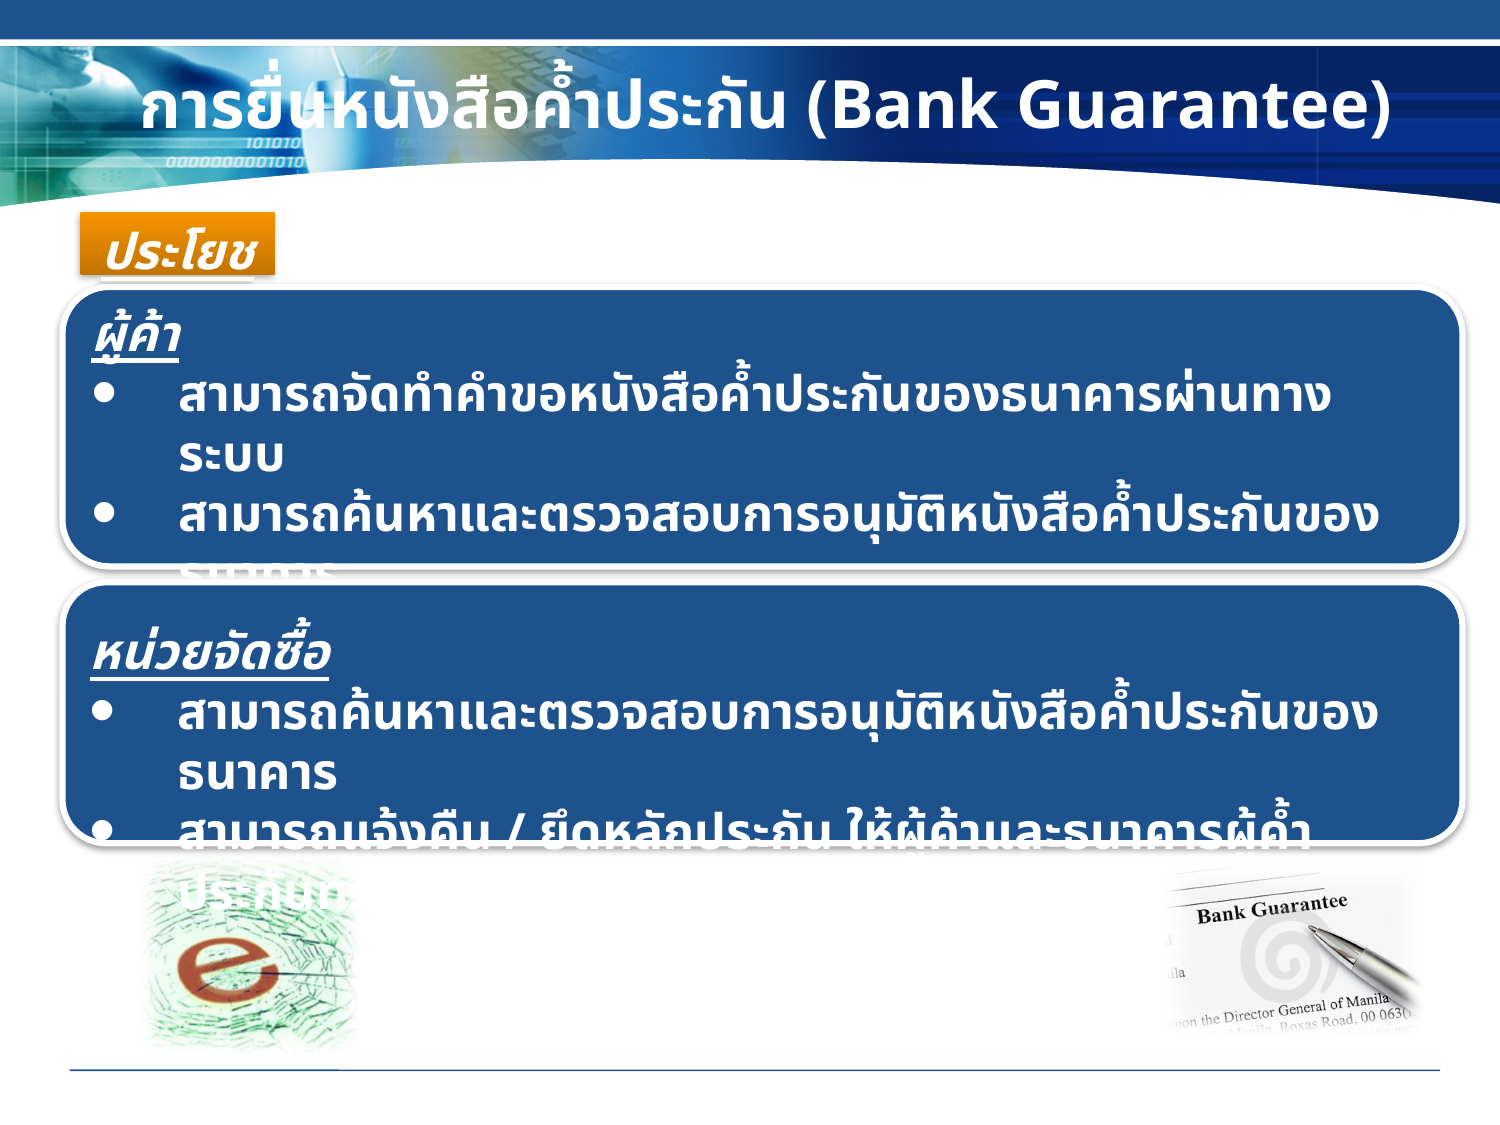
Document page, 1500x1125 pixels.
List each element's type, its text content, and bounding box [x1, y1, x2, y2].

picture [0, 46, 1500, 206]
title การยื่นหนังสือค้ำประกัน (Bank Guarantee) [74, 49, 1426, 154]
text_box ประโยชน์ [80, 212, 275, 275]
picture [137, 844, 363, 1057]
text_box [62, 582, 1463, 844]
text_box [62, 286, 1463, 567]
picture [1161, 861, 1426, 1038]
